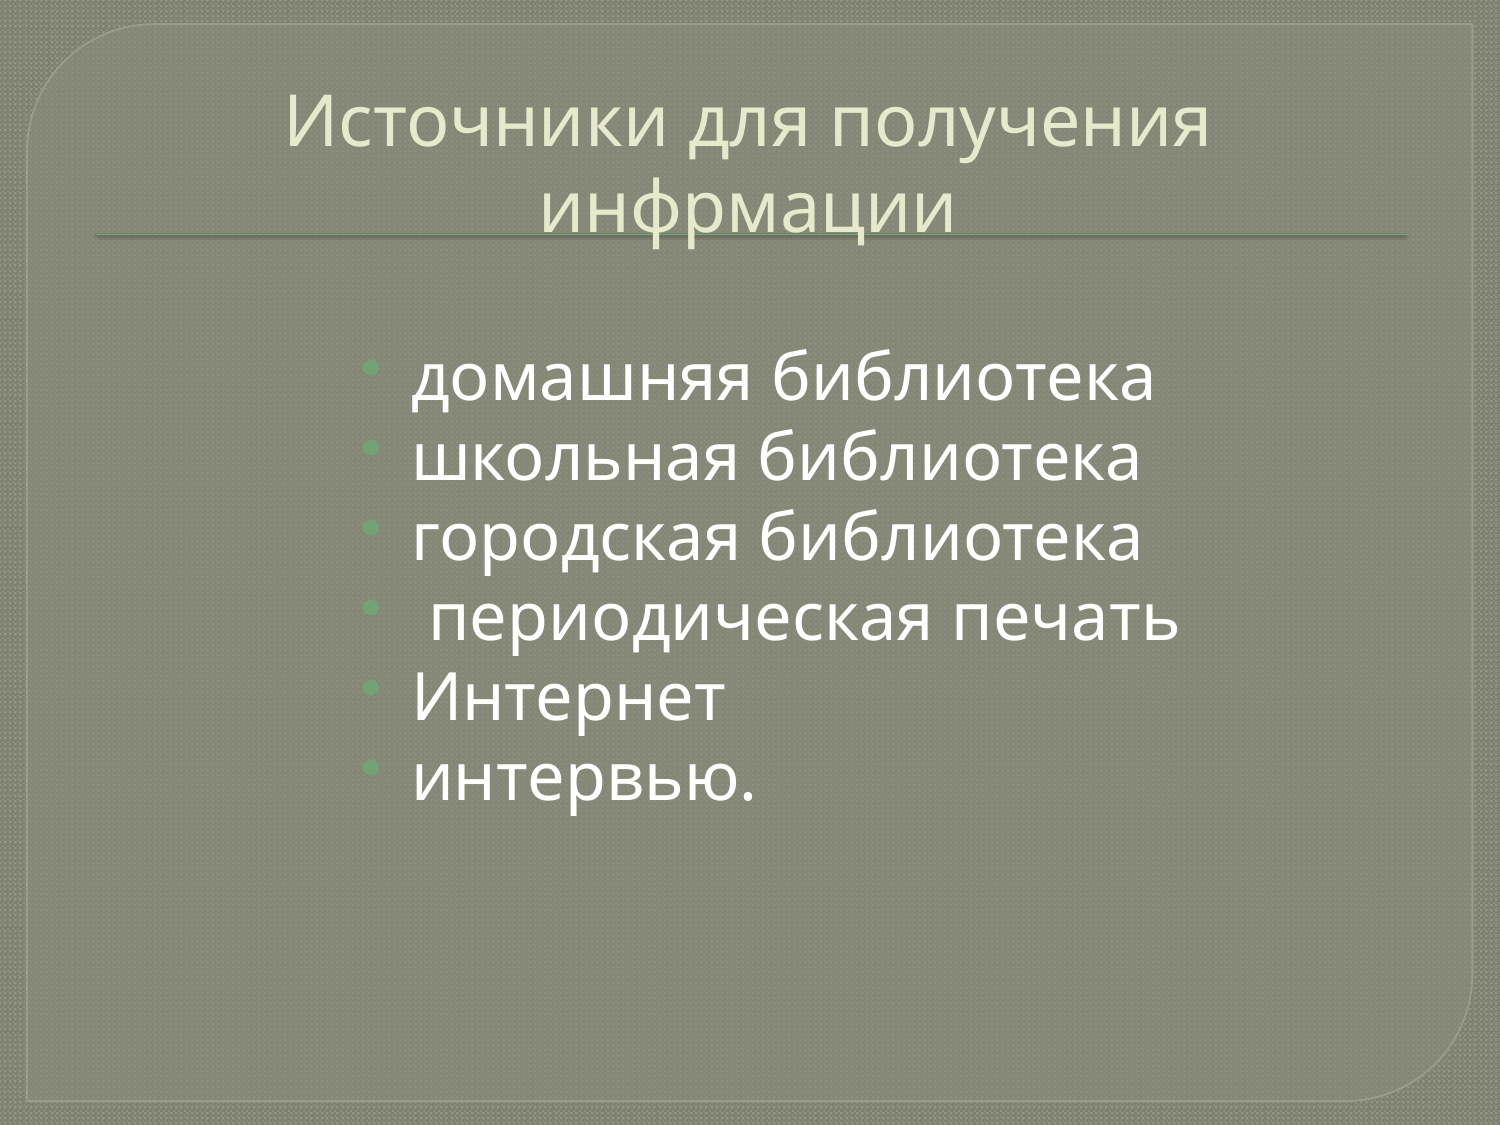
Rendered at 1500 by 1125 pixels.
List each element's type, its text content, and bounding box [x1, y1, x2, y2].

title Источники для получения инфрмации [64, 66, 1425, 254]
list домашняя библиотека школьная библиотека городская библиотека периодическая печать Интернет интервью. [348, 326, 1213, 1013]
